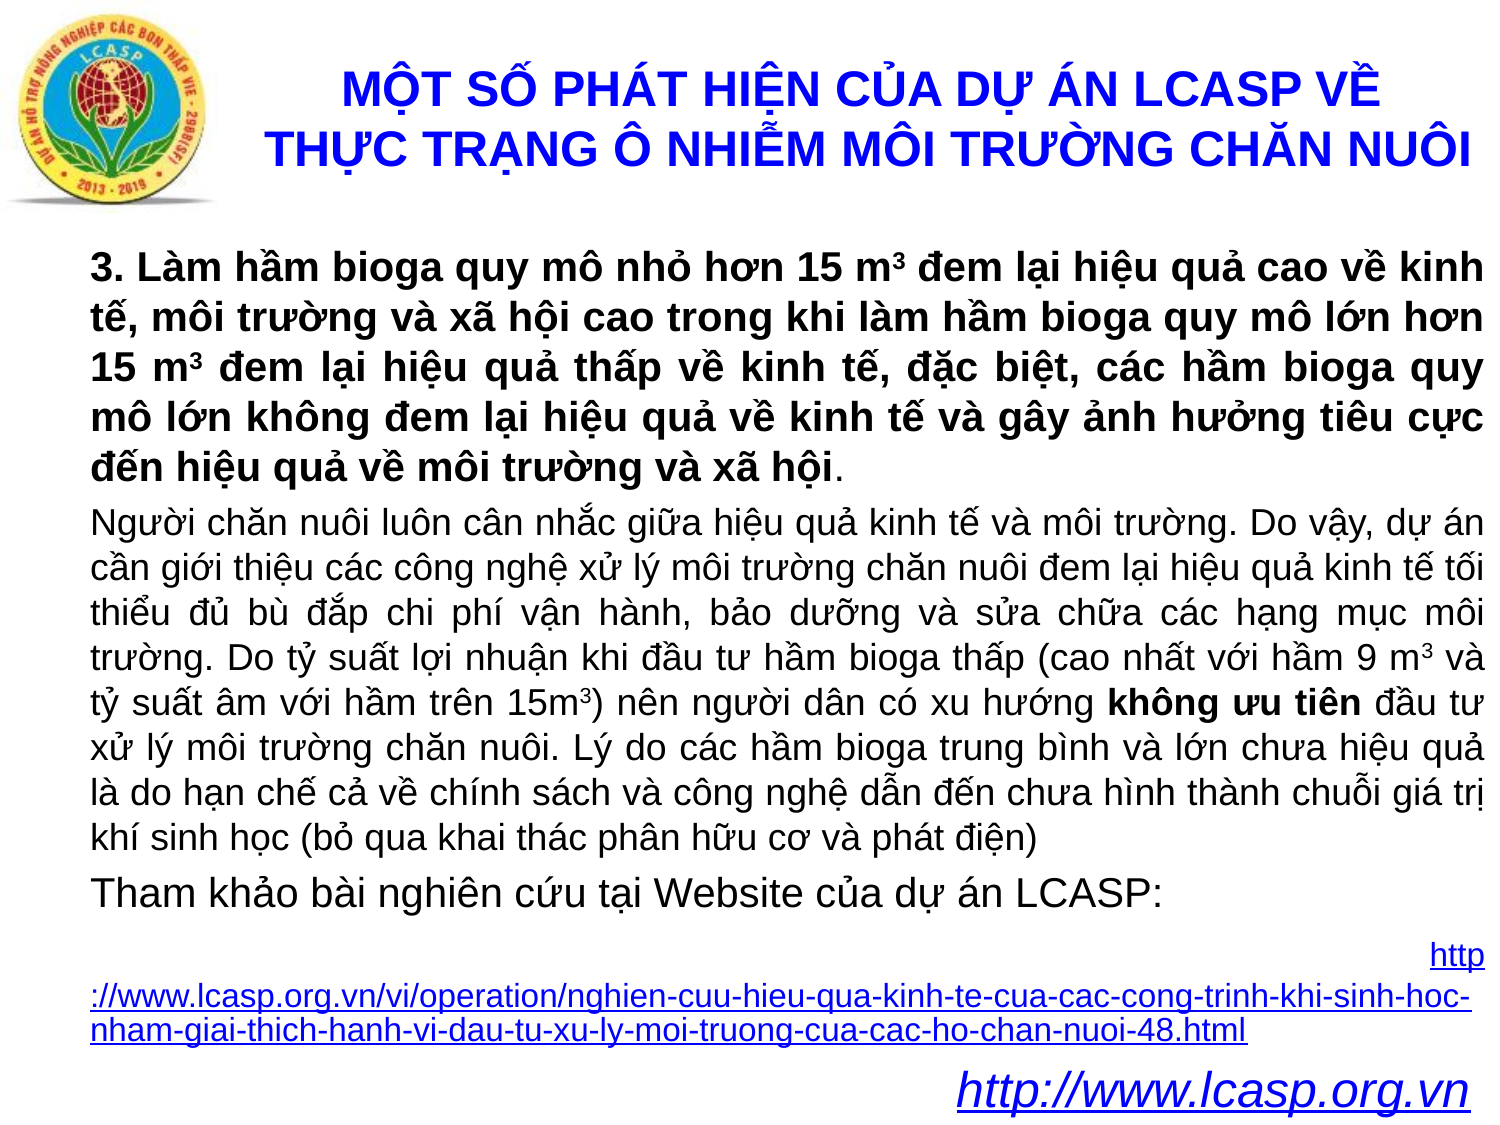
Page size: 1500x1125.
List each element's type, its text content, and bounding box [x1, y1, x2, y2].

title MỘT SỐ PHÁT HIỆN CỦA DỰ ÁN LCASP VỀ THỰC TRẠNG Ô NHIỄM MÔI TRƯỜNG CHĂN NUÔI [237, 0, 1500, 232]
picture [0, 0, 218, 213]
list 3. Làm hầm bioga quy mô nhỏ hơn 15 m3 đem lại hiệu quả cao về kinh tế, môi trường và xã hội cao trong khi làm hầm bioga quy mô lớn hơn 15 m3 đem lại hiệu quả thấp về kinh tế, đặc biệt, các hầm bioga quy mô lớn không đem lại hiệu quả về kinh tế và gây ảnh hưởng tiêu cực đến hiệu quả về môi trường và xã hội. Người chăn nuôi luôn cân nhắc giữa hiệu quả kinh tế và môi trường. Do vậy, dự án cần giới thiệu các công nghệ xử lý môi trường chăn nuôi đem lại hiệu quả kinh tế tối thiểu đủ bù đắp chi phí vận hành, bảo dưỡng và sửa chữa các hạng mục môi trường. Do tỷ suất lợi nhuận khi đầu tư hầm bioga thấp (cao nhất với hầm 9 m3 và tỷ suất âm với hầm trên 15m3) nên người dân có xu hướng không ưu tiên đầu tư xử lý môi trường chăn nuôi. Lý do các hầm bioga trung bình và lớn chưa hiệu quả là do hạn chế cả về chính sách và công nghệ dẫn đến chưa hình thành chuỗi giá trị khí sinh học (bỏ qua khai thác phân hữu cơ và phát điện) Tham khảo bài nghiên cứu tại Website của dự án LCASP: http://www.lcasp.org.vn/vi/operation/nghien-cuu-hieu-qua-kinh-te-cua-cac-cong-trinh-khi-sinh-hoc-nham-giai-thich-hanh-vi-dau-tu-xu-ly-moi-truong-cua-cac-ho-chan-nuoi-48.html http://www.lcasp.org.vn [75, 232, 1500, 1005]
